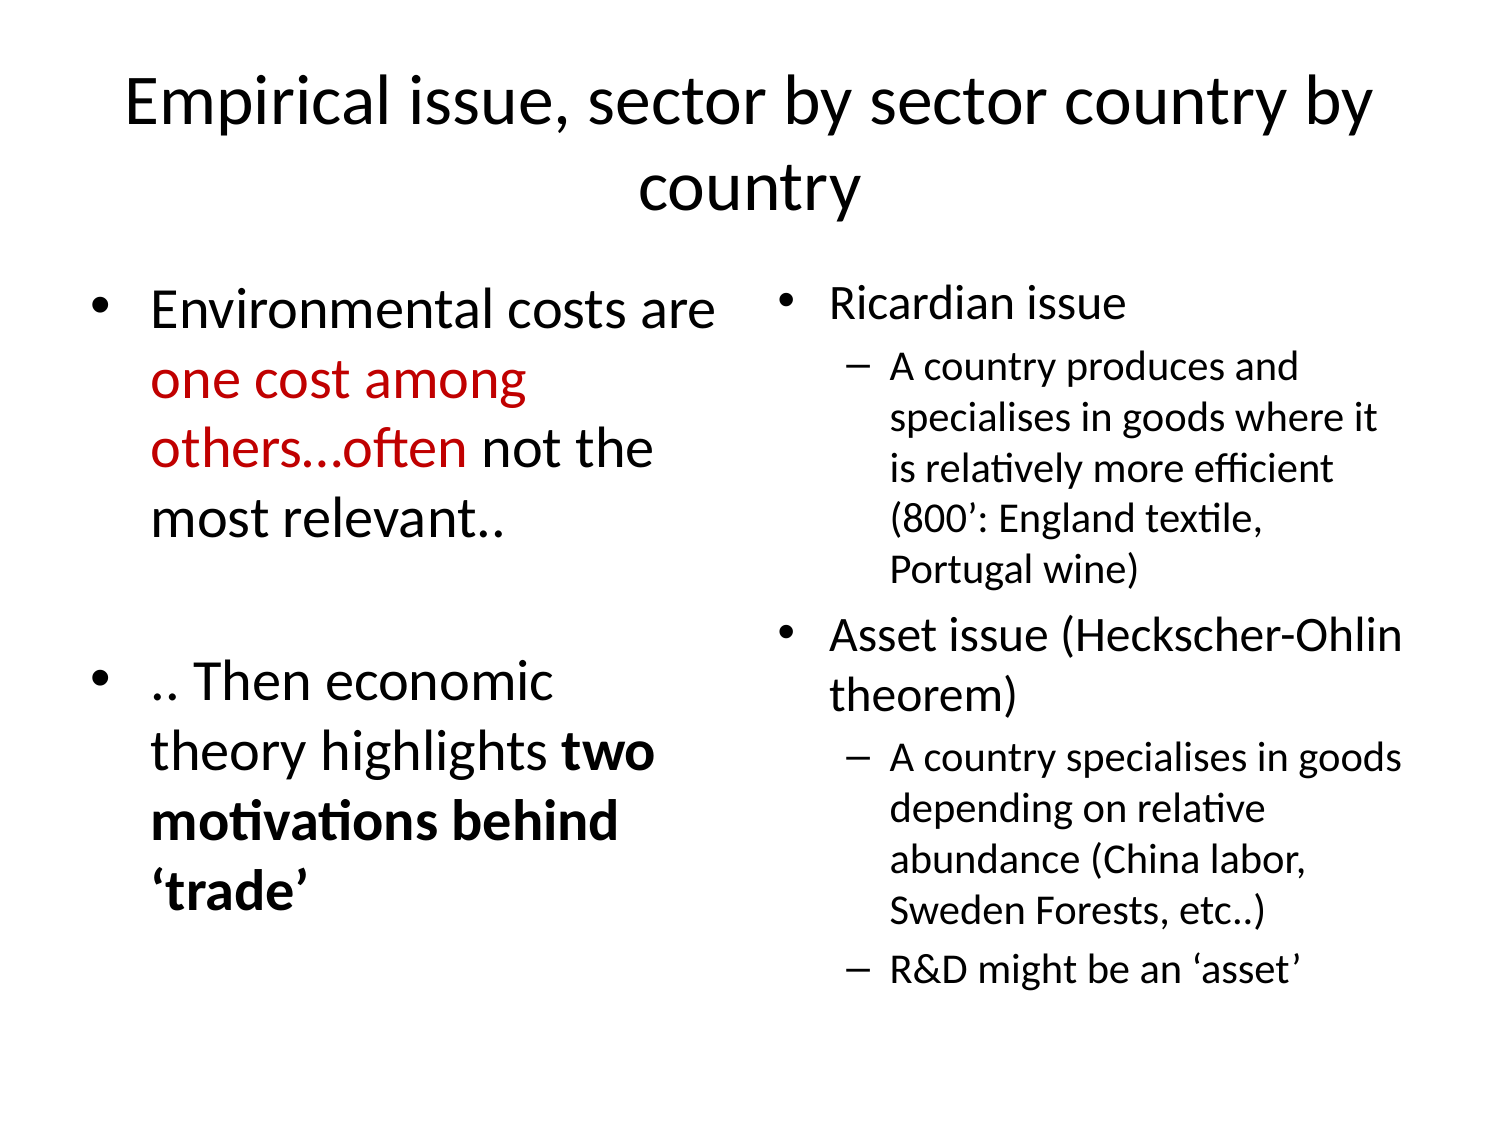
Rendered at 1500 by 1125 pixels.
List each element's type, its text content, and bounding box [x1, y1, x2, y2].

title Empirical issue, sector by sector country by country [75, 45, 1425, 233]
list Ricardian issue A country produces and specialises in goods where it is relatively more efficient (800’: England textile, Portugal wine) Asset issue (Heckscher-Ohlin theorem) A country specialises in goods depending on relative abundance (China labor, Sweden Forests, etc..) R&D might be an ‘asset’ [762, 262, 1425, 1005]
list Environmental costs are one cost among others…often not the most relevant.. .. Then economic theory highlights two motivations behind ‘trade’ [75, 262, 738, 1005]
